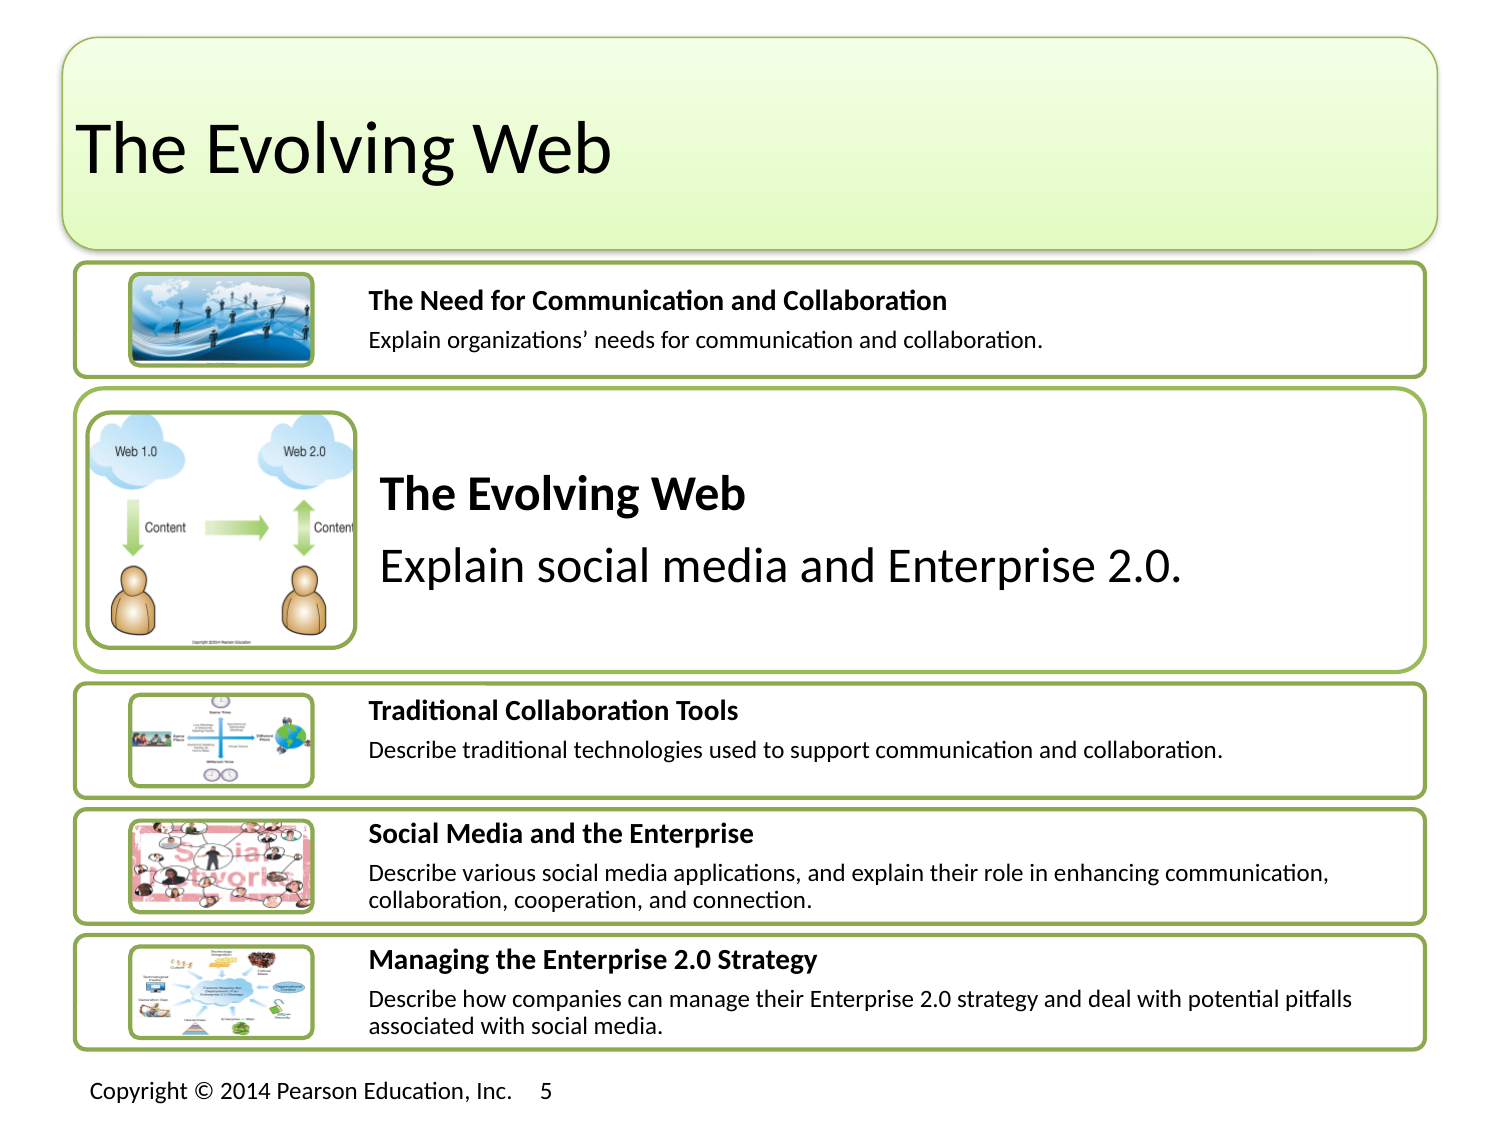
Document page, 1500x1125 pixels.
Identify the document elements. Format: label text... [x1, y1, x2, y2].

title The Evolving Web [75, 50, 1425, 238]
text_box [74, 262, 1426, 1051]
